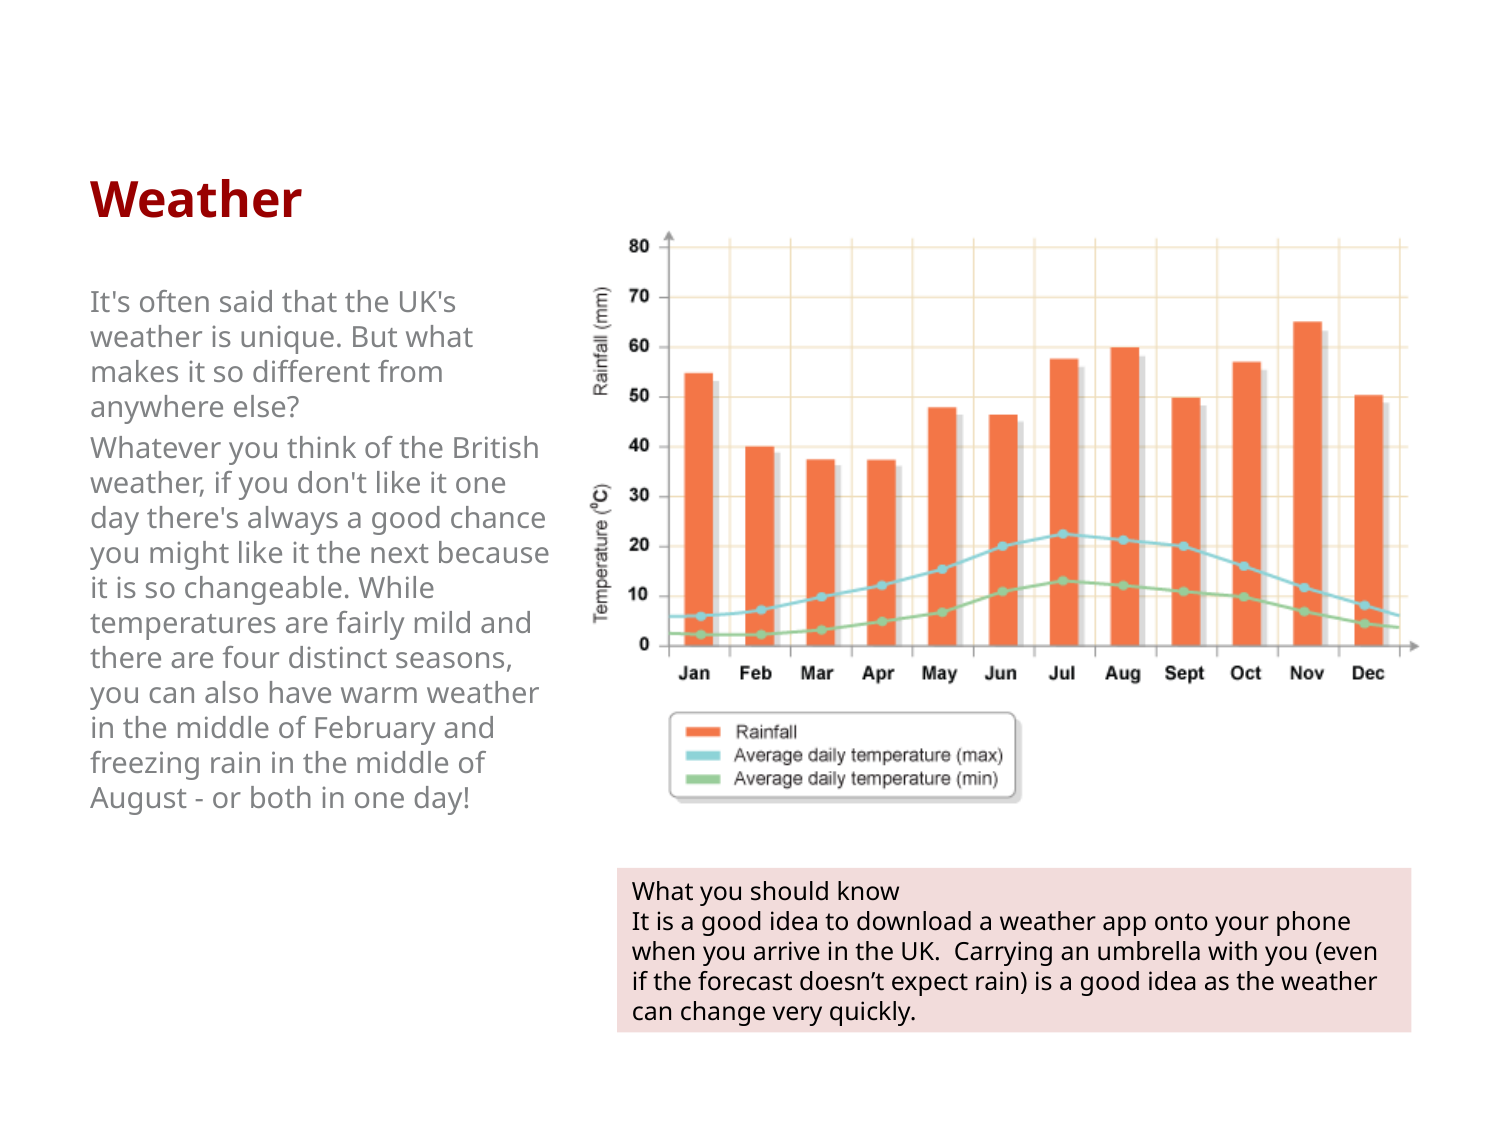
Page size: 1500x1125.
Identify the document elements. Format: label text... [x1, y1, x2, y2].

title Weather [75, 44, 569, 235]
text_box What you should know It is a good idea to download a weather app onto your phone when you arrive in the UK. Carrying an umbrella with you (even if the forecast doesn’t expect rain) is a good idea as the weather can change very quickly. [617, 867, 1412, 1033]
list It's often said that the UK's weather is unique. But what makes it so different from anywhere else? Whatever you think of the British weather, if you don't like it one day there's always a good chance you might like it the next because it is so changeable. While temperatures are fairly mild and there are four distinct seasons, you can also have warm weather in the middle of February and freezing rain in the middle of August - or both in one day! [75, 235, 569, 1005]
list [584, 219, 1424, 819]
